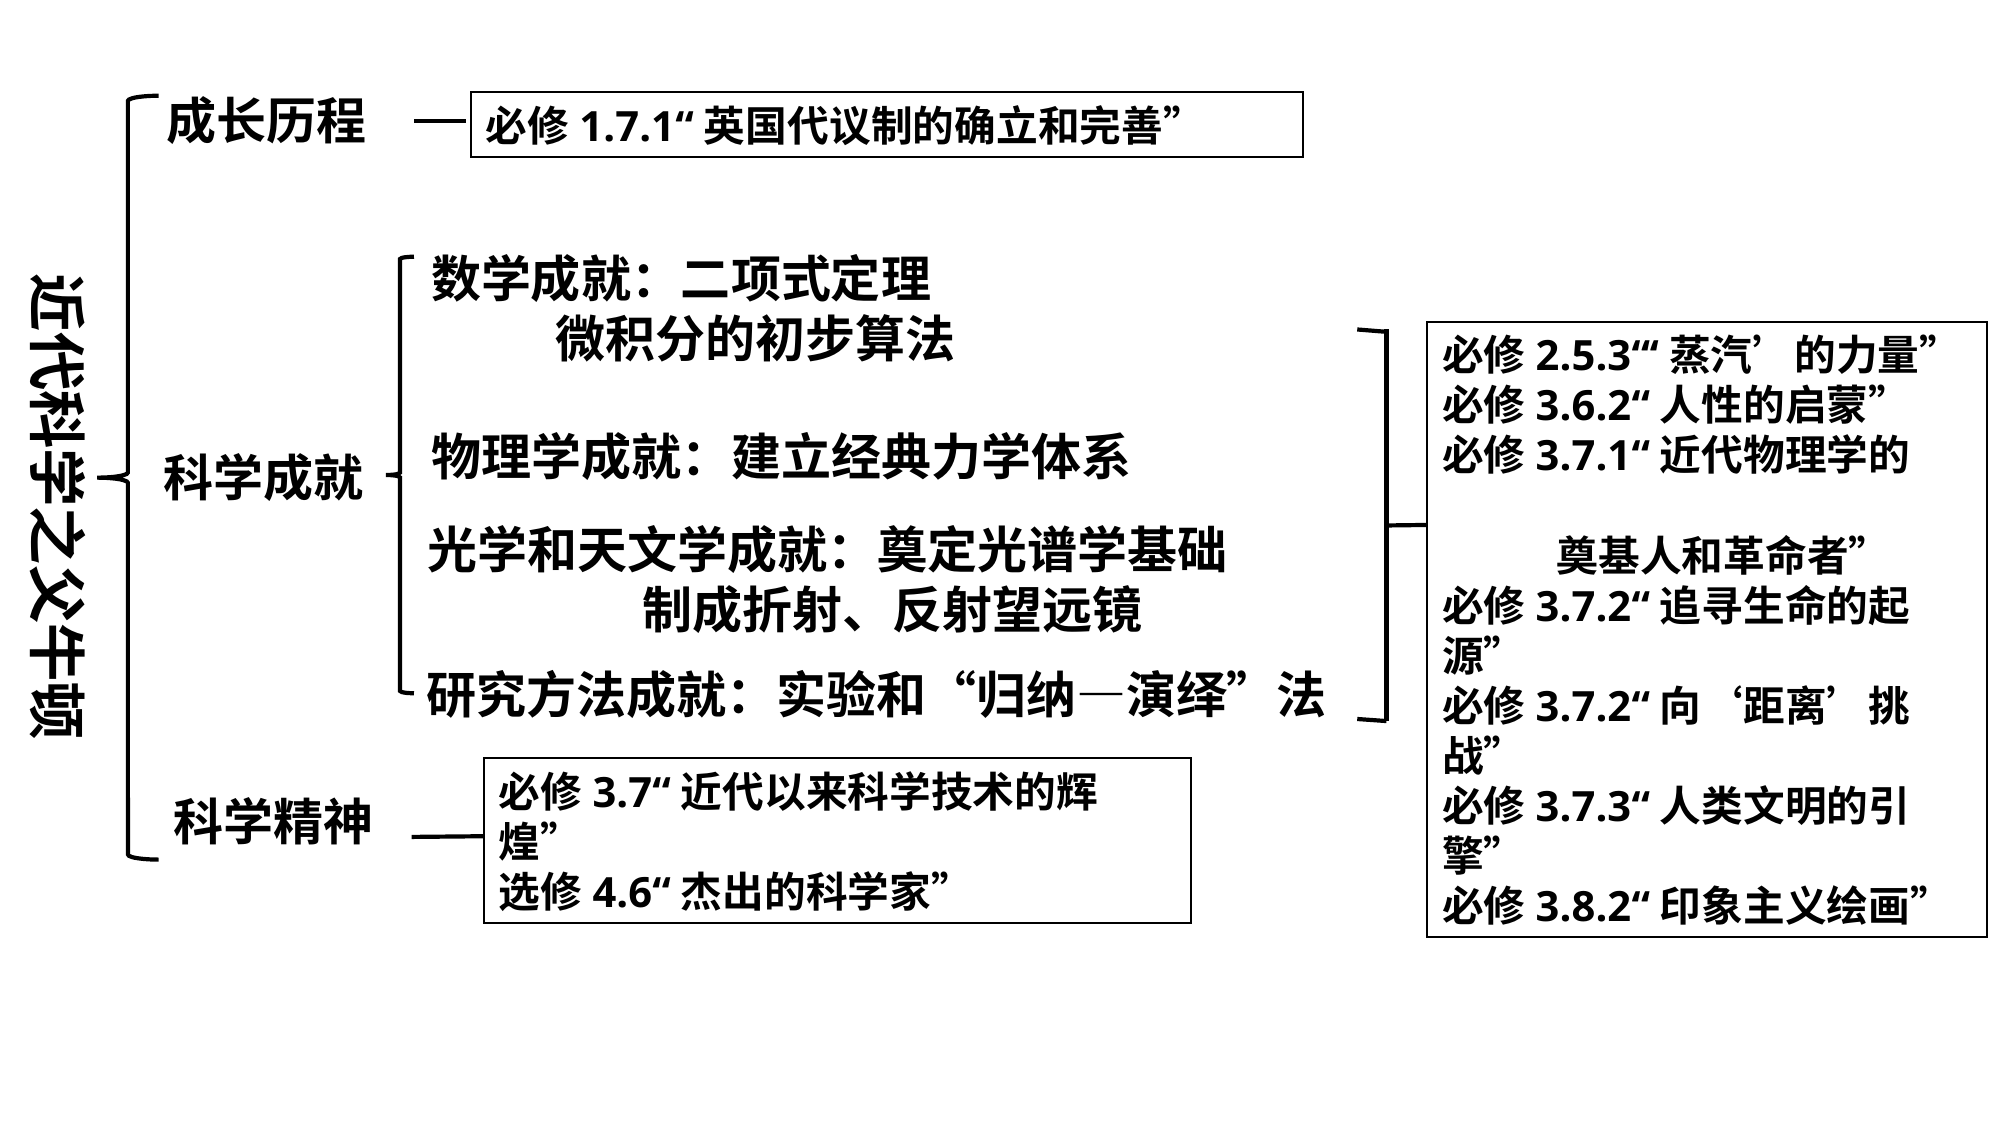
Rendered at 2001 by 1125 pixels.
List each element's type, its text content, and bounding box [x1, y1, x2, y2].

text_box 成长历程 [151, 81, 472, 157]
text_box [1357, 321, 1988, 741]
text_box 科学精神 [158, 783, 393, 858]
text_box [411, 240, 1451, 732]
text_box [411, 758, 1191, 875]
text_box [149, 256, 411, 694]
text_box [413, 91, 1303, 158]
text_box [97, 95, 159, 861]
text_box 近代科学之父牛顿 [0, 193, 101, 821]
